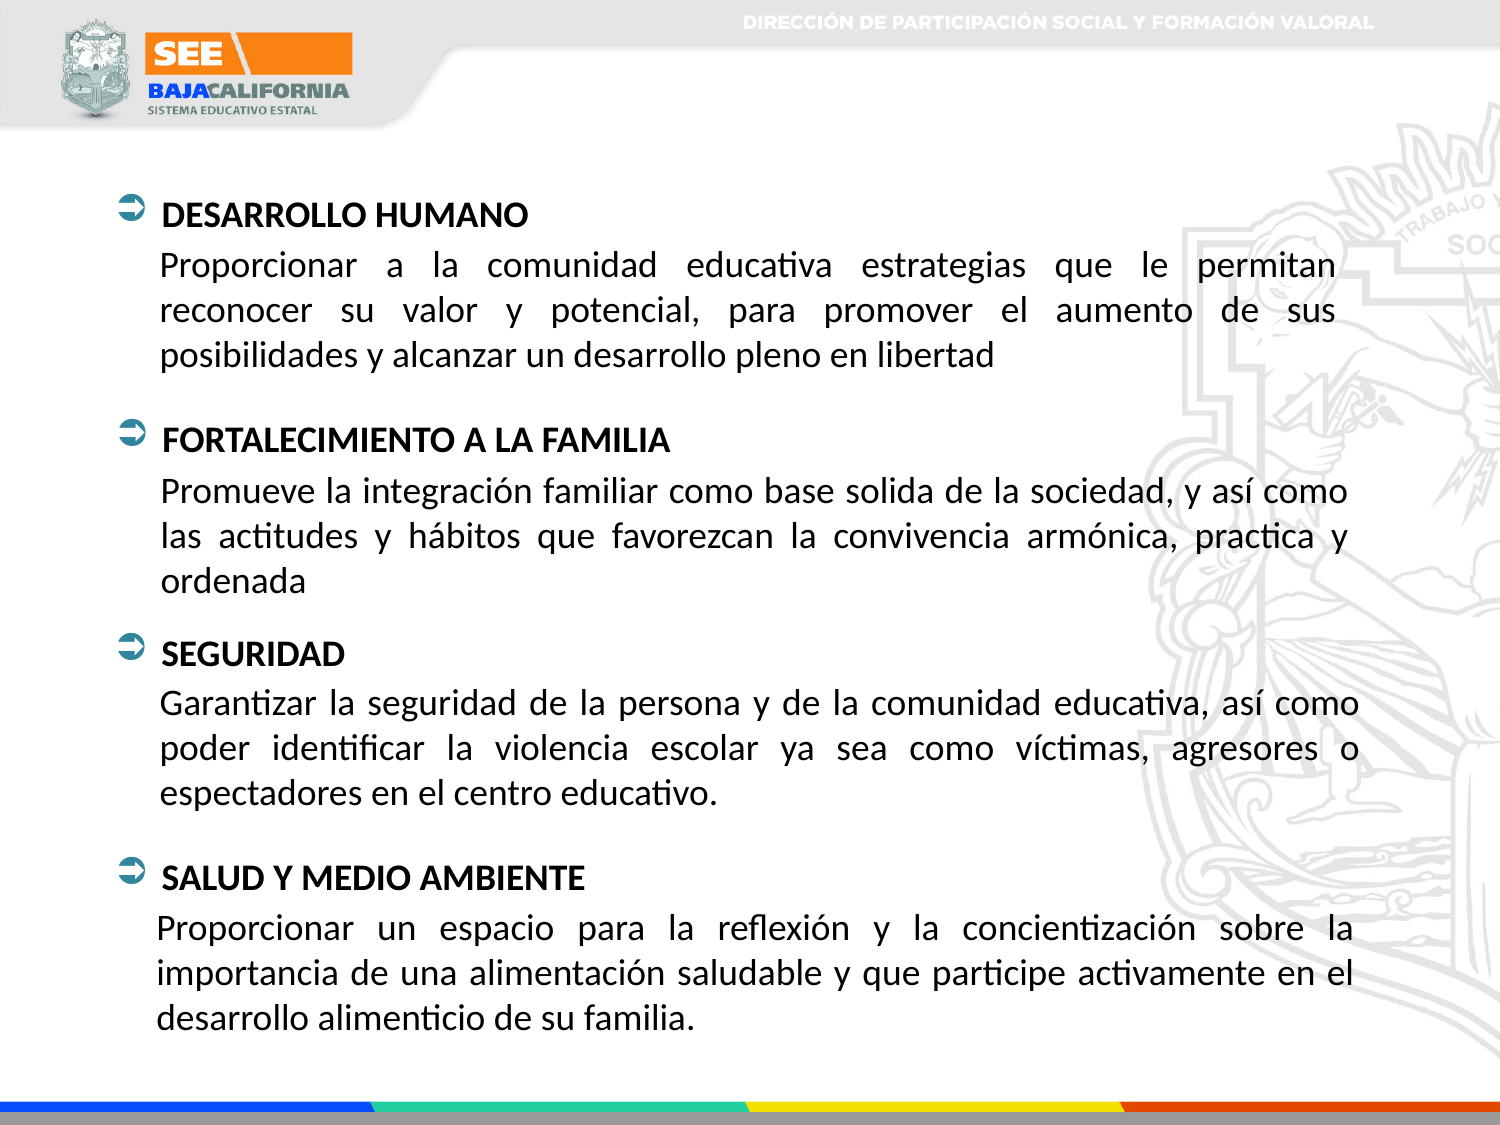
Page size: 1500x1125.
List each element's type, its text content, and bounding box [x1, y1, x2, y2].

text_box Proporcionar a la comunidad educativa estrategias que le permitan reconocer su valor y potencial, para promover el aumento de sus posibilidades y alcanzar un desarrollo pleno en libertad [144, 232, 1353, 383]
text_box SALUD Y MEDIO AMBIENTE [100, 845, 602, 906]
text_box Garantizar la seguridad de la persona y de la comunidad educativa, así como poder identificar la violencia escolar ya sea como víctimas, agresores o espectadores en el centro educativo. [144, 670, 1376, 821]
text_box DESARROLLO HUMANO [99, 182, 544, 243]
text_box SEGURIDAD [99, 622, 361, 682]
text_box Promueve la integración familiar como base solida de la sociedad, y así como las actitudes y hábitos que favorezcan la convivencia armónica, practica y ordenada [145, 458, 1365, 608]
picture [0, 0, 1500, 1125]
text_box FORTALECIMIENTO A LA FAMILIA [100, 407, 686, 468]
text_box Proporcionar un espacio para la reflexión y la concientización sobre la importancia de una alimentación saludable y que participe activamente en el desarrollo alimenticio de su familia. [141, 895, 1370, 1045]
